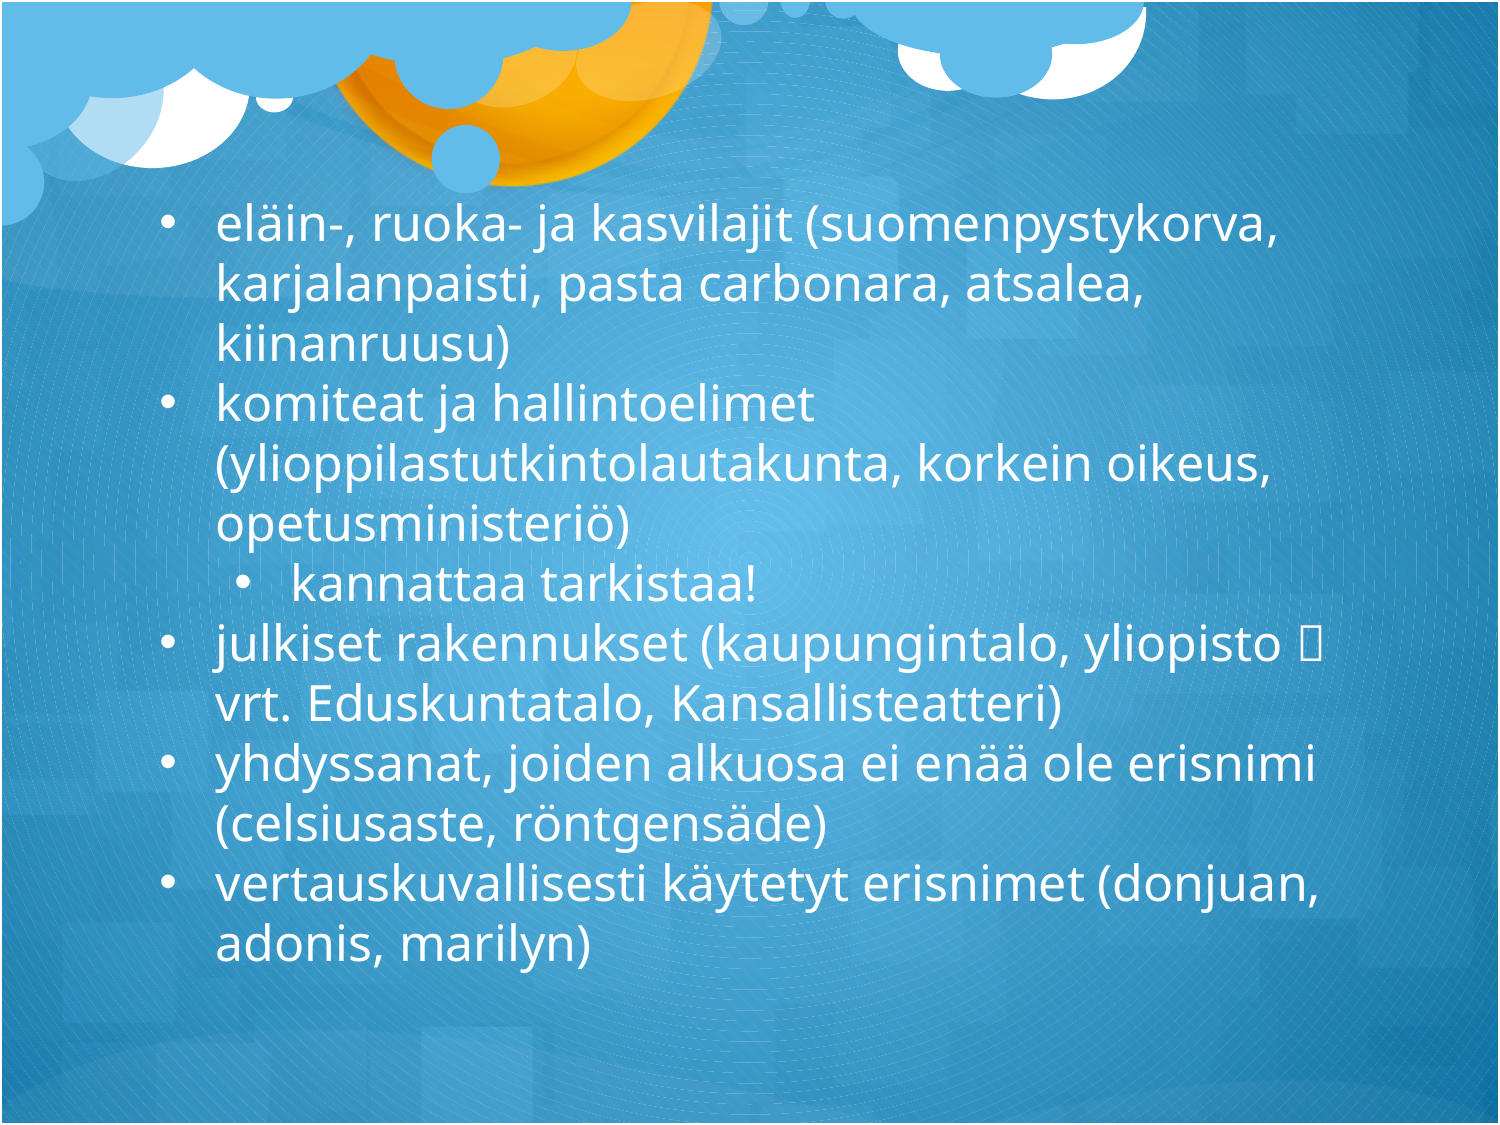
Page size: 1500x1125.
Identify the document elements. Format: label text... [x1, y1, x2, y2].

text_box eläin-, ruoka- ja kasvilajit (suomenpystykorva, karjalanpaisti, pasta carbonara, atsalea, kiinanruusu) komiteat ja hallintoelimet (ylioppilastutkintolautakunta, korkein oikeus, opetusministeriö) kannattaa tarkistaa! julkiset rakennukset (kaupungintalo, yliopisto  vrt. Eduskuntatalo, Kansallisteatteri) yhdyssanat, joiden alkuosa ei enää ole erisnimi (celsiusaste, röntgensäde) vertauskuvallisesti käytetyt erisnimet (donjuan, adonis, marilyn) [144, 183, 1373, 1039]
picture [2, 2, 1498, 1123]
